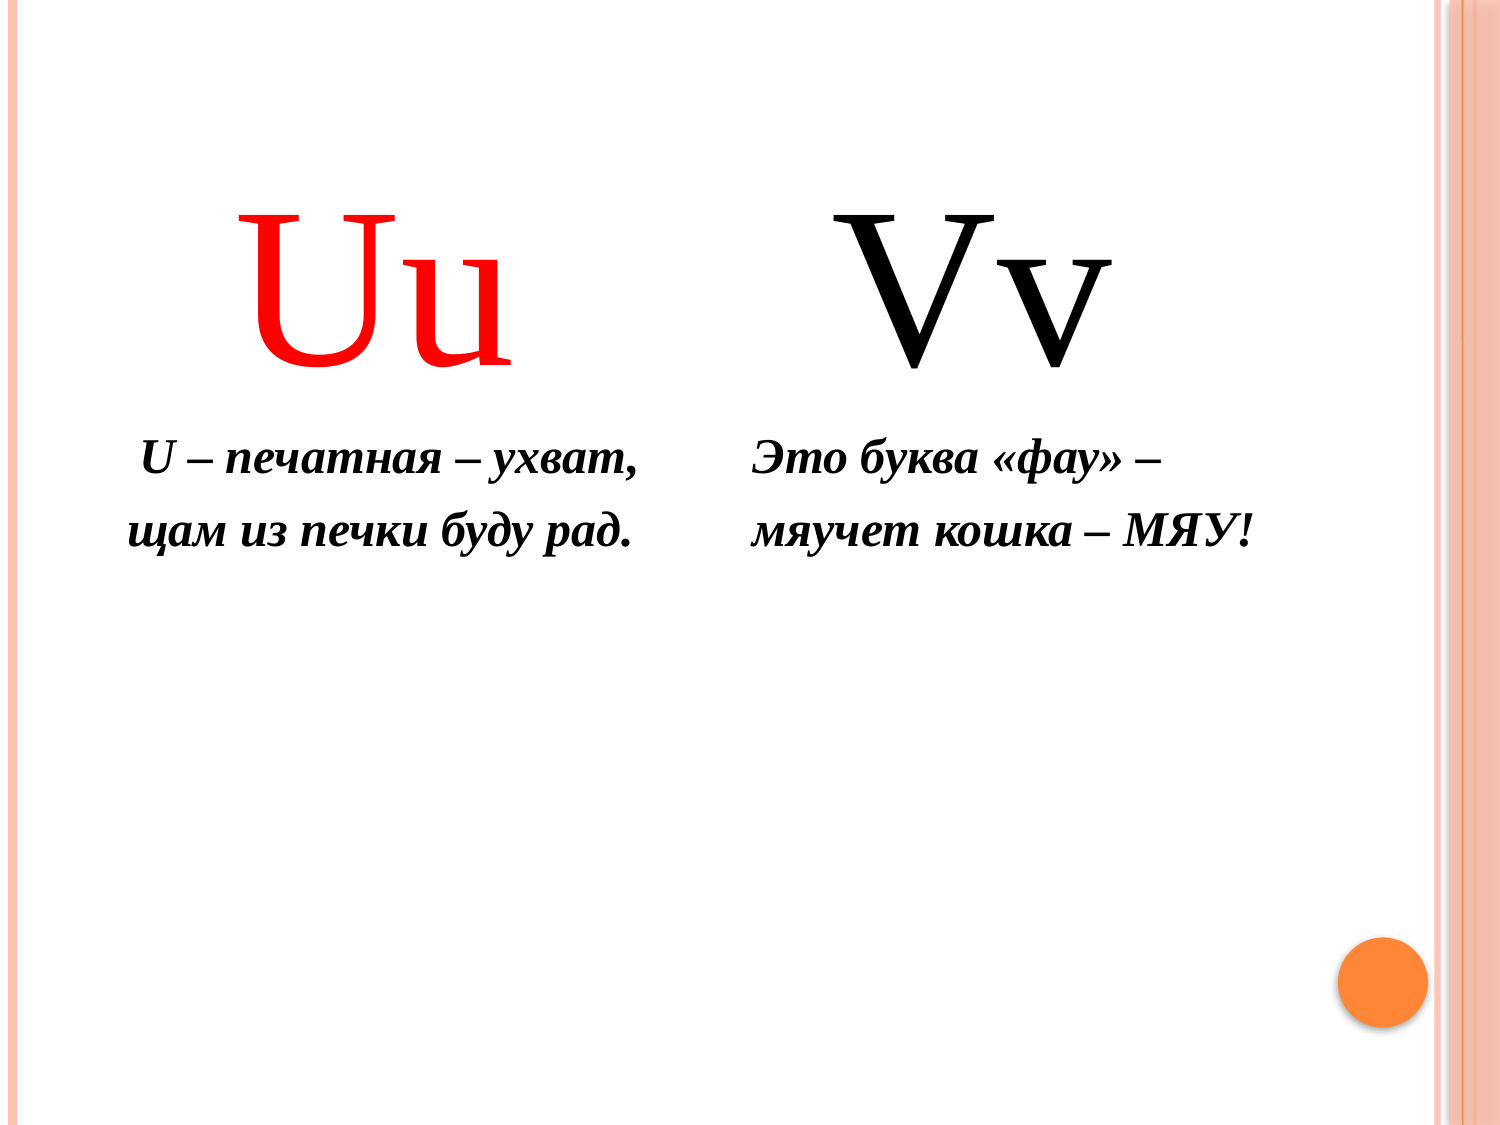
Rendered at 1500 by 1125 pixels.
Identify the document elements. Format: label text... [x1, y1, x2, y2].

list Vv Это буква «фау» – мяучет кошка – МЯУ! [700, 128, 1301, 1013]
list Uu U – печатная – ухват, щам из печки буду рад. [75, 128, 675, 1013]
